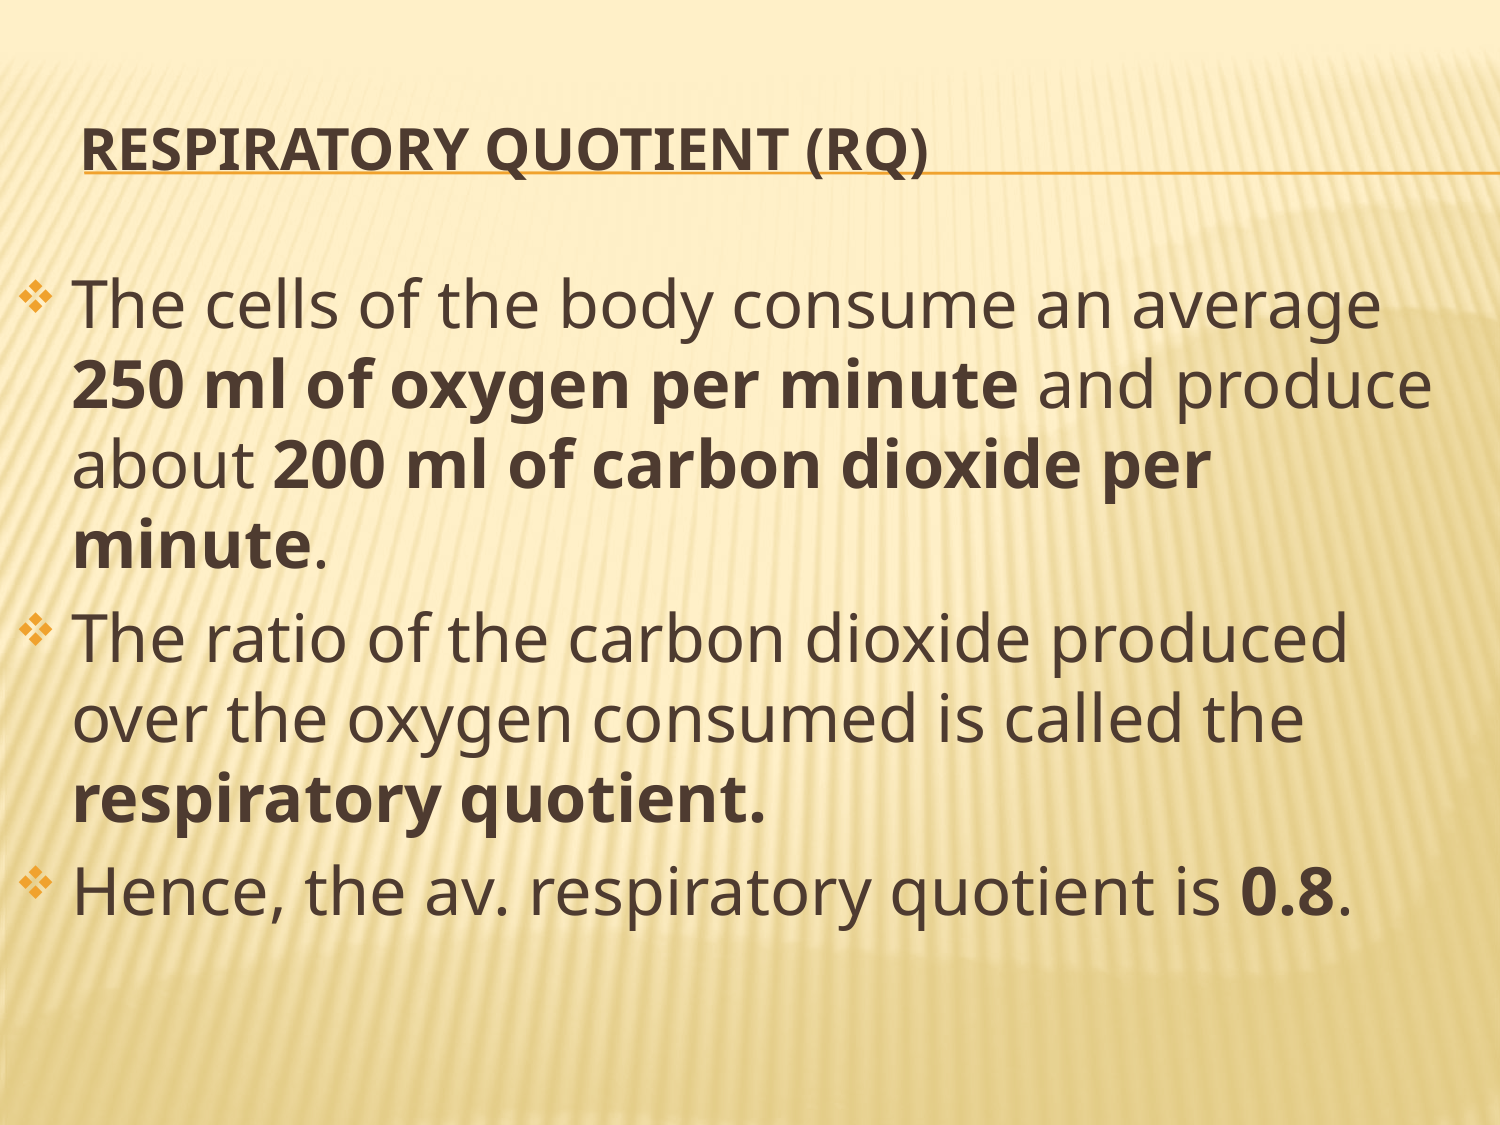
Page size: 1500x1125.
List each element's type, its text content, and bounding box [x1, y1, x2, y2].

title respiratory quotient (RQ) [64, 78, 1046, 216]
list The cells of the body consume an average 250 ml of oxygen per minute and produce about 200 ml of carbon dioxide per minute. The ratio of the carbon dioxide produced over the oxygen consumed is called the respiratory quotient. Hence, the av. respiratory quotient is 0.8. [0, 254, 1500, 998]
